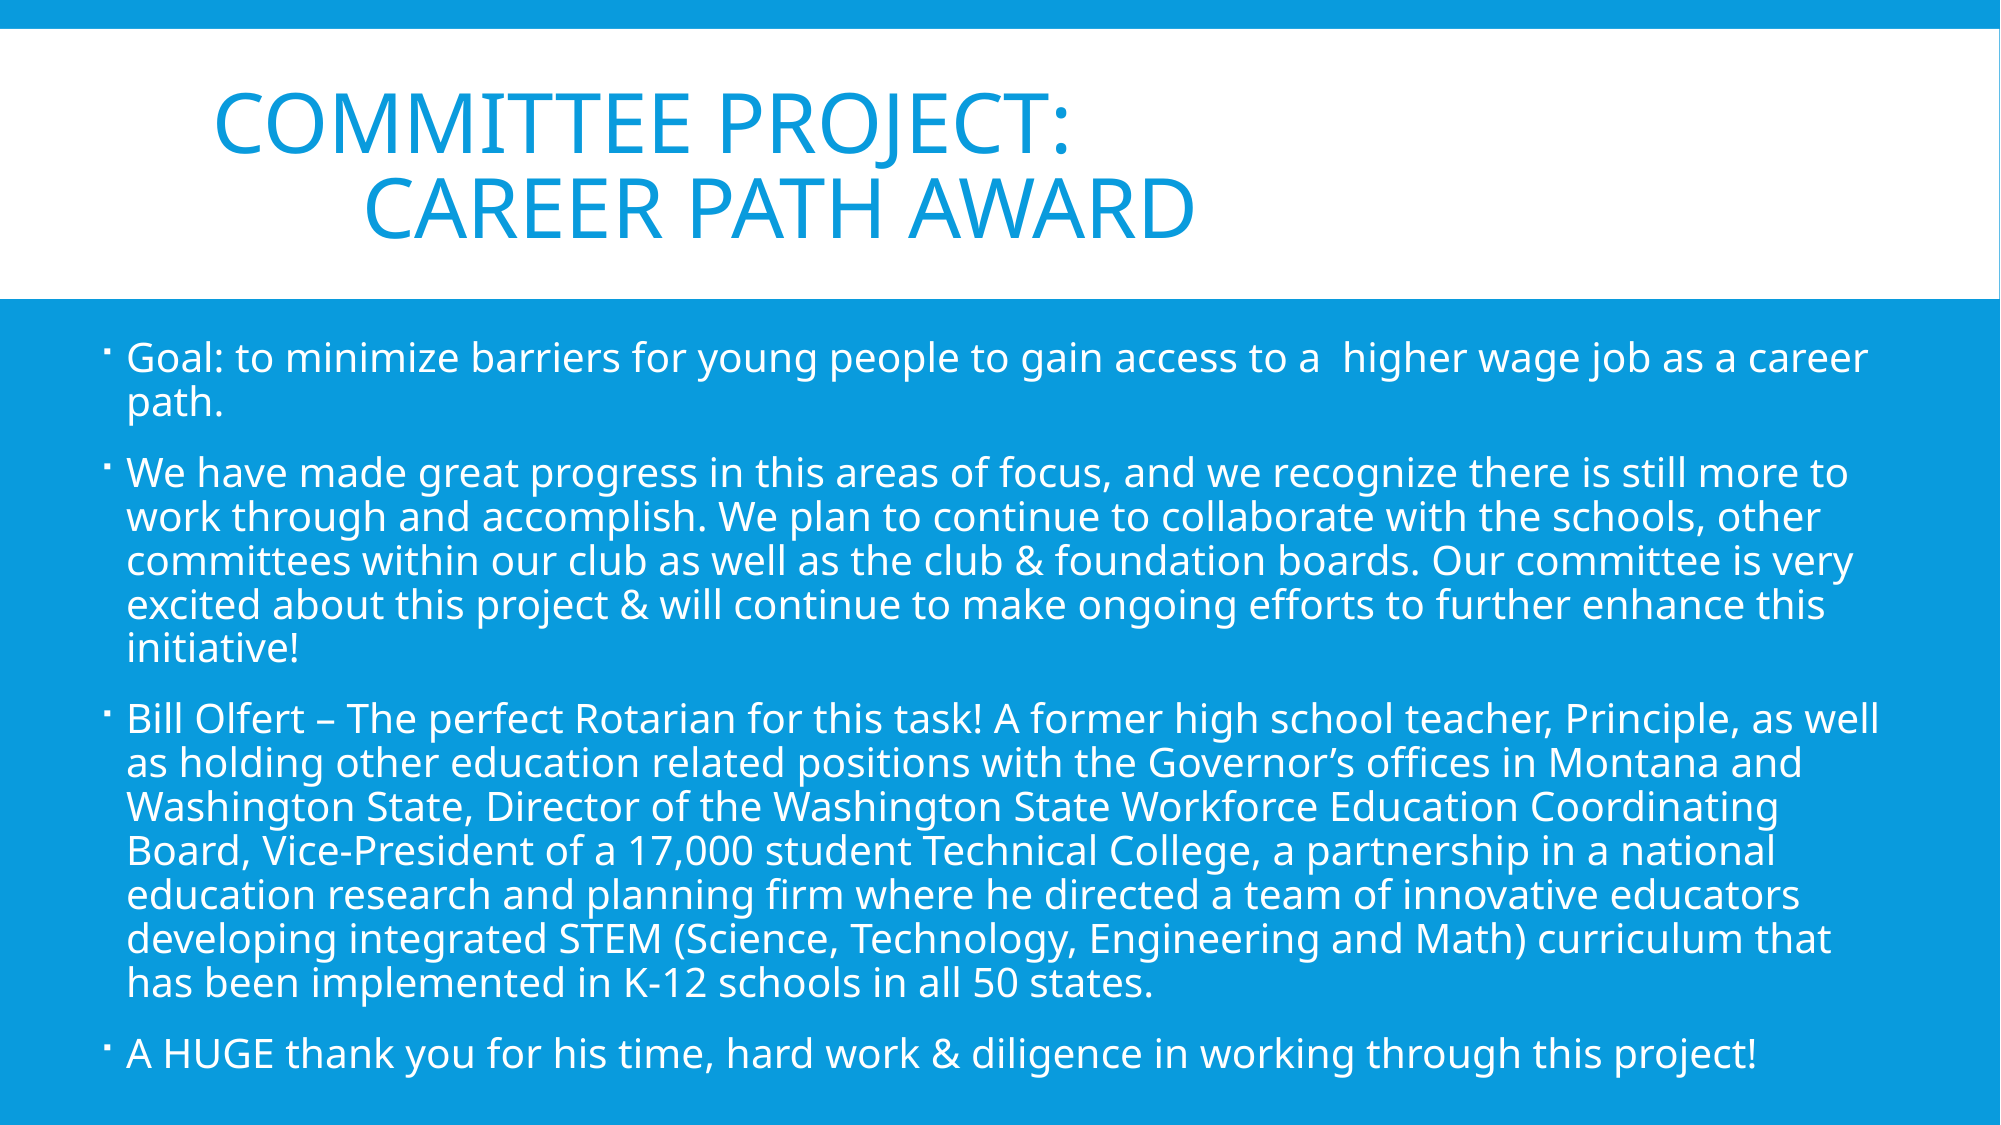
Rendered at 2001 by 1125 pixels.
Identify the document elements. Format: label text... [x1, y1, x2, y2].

list Goal: to minimize barriers for young people to gain access to a higher wage job as a career path. We have made great progress in this areas of focus, and we recognize there is still more to work through and accomplish. We plan to continue to collaborate with the schools, other committees within our club as well as the club & foundation boards. Our committee is very excited about this project & will continue to make ongoing efforts to further enhance this initiative! Bill Olfert – The perfect Rotarian for this task! A former high school teacher, Principle, as well as holding other education related positions with the Governor’s offices in Montana and Washington State, Director of the Washington State Workforce Education Coordinating Board, Vice-President of a 17,000 student Technical College, a partnership in a national education research and planning firm where he directed a team of innovative educators developing integrated STEM (Science, Technology, Engineering and Math) curriculum that has been implemented in K-12 schools in all 50 states. A HUGE thank you for his time, hard work & diligence in working through this project! [83, 329, 1923, 1089]
title Committee Project: Career Path Award [197, 46, 1803, 295]
